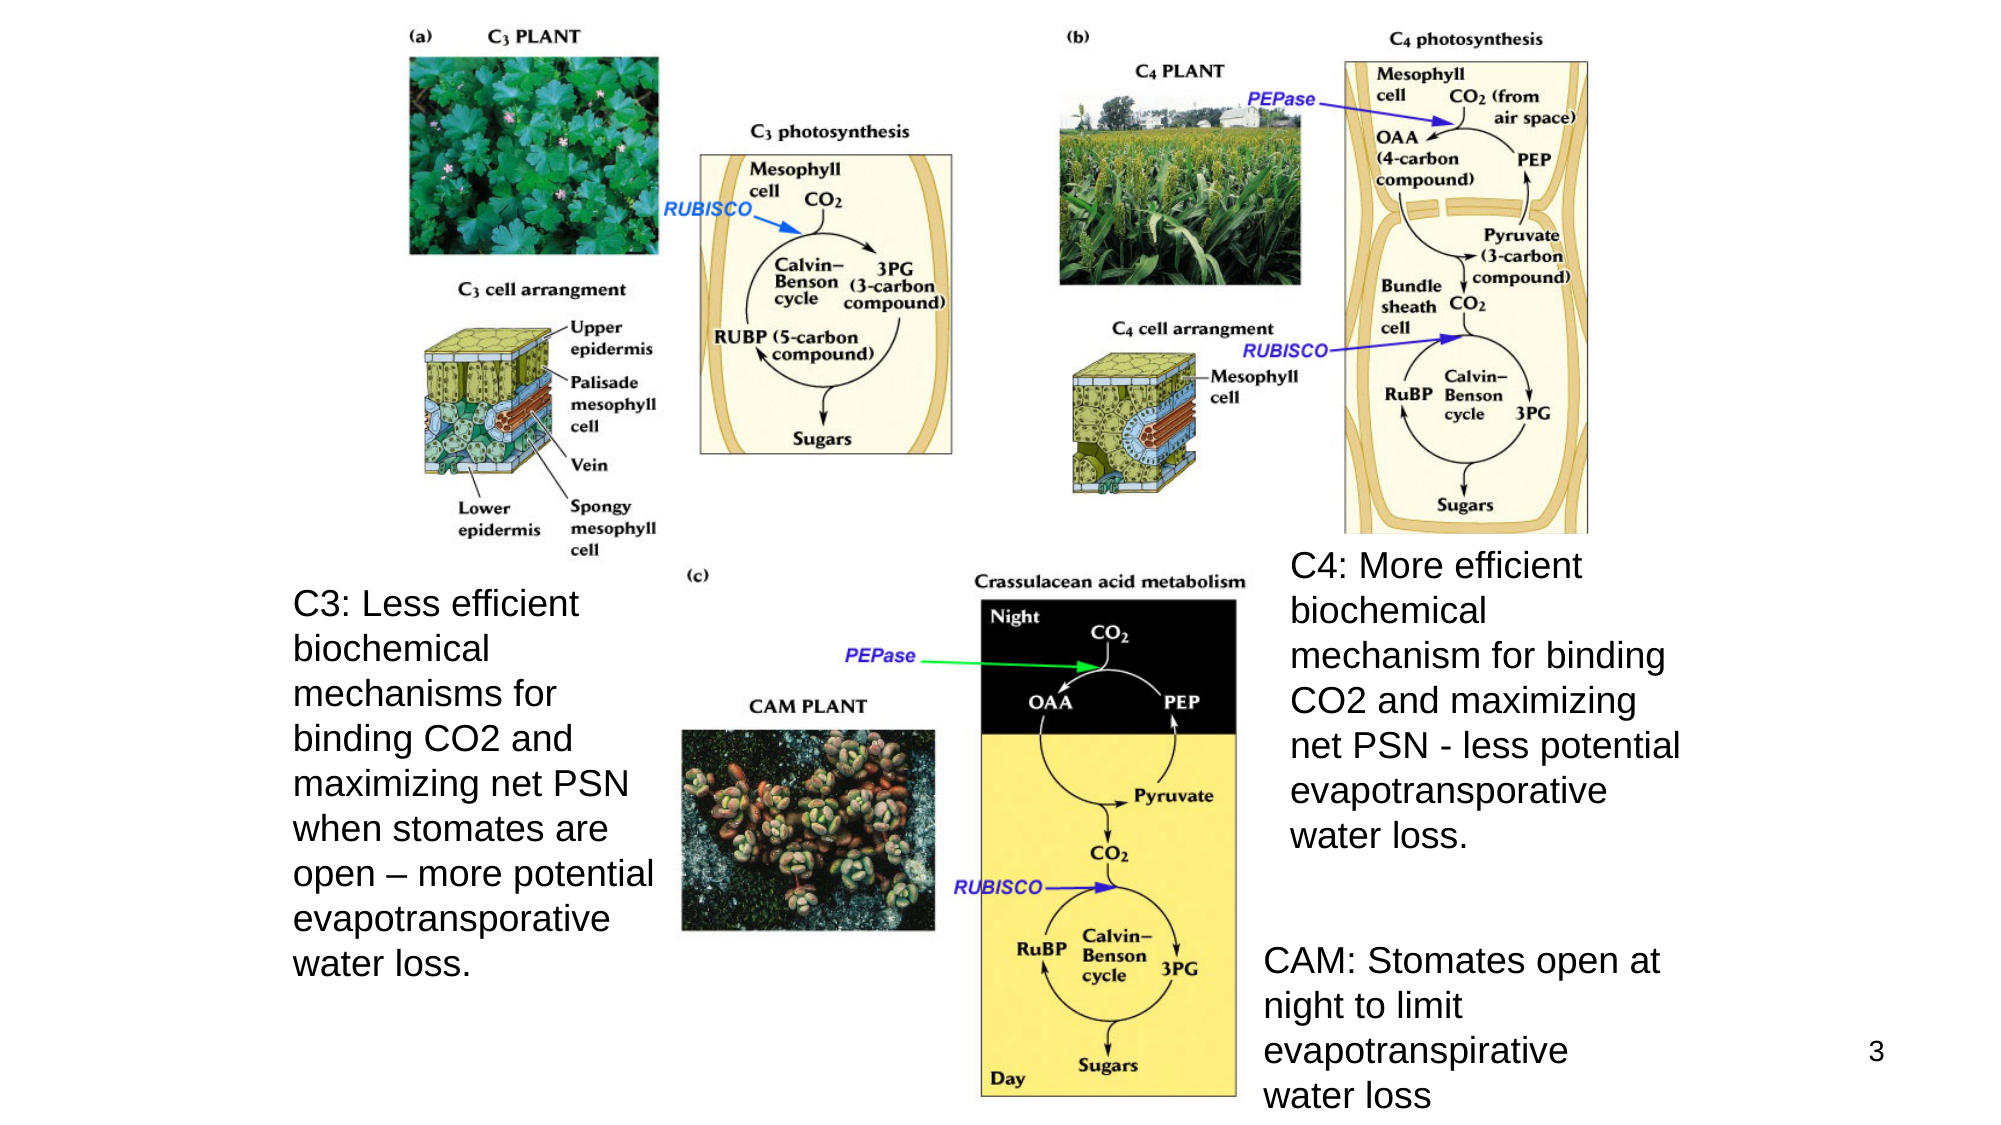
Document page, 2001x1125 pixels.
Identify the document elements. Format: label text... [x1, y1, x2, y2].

picture [1053, 22, 1594, 543]
slide_number 3 [1433, 1024, 1901, 1103]
picture [402, 22, 1254, 1103]
text_box C4: More efficient biochemical mechanism for binding CO2 and maximizing net PSN - less potential evapotransporative water loss. [1275, 533, 1713, 864]
text_box CAM: Stomates open at night to limit evapotranspirative water loss [1248, 928, 1750, 1124]
text_box C3: Less efficient biochemical mechanisms for binding CO2 and maximizing net PSN when stomates are open – more potential evapotransporative water loss. [278, 571, 669, 991]
